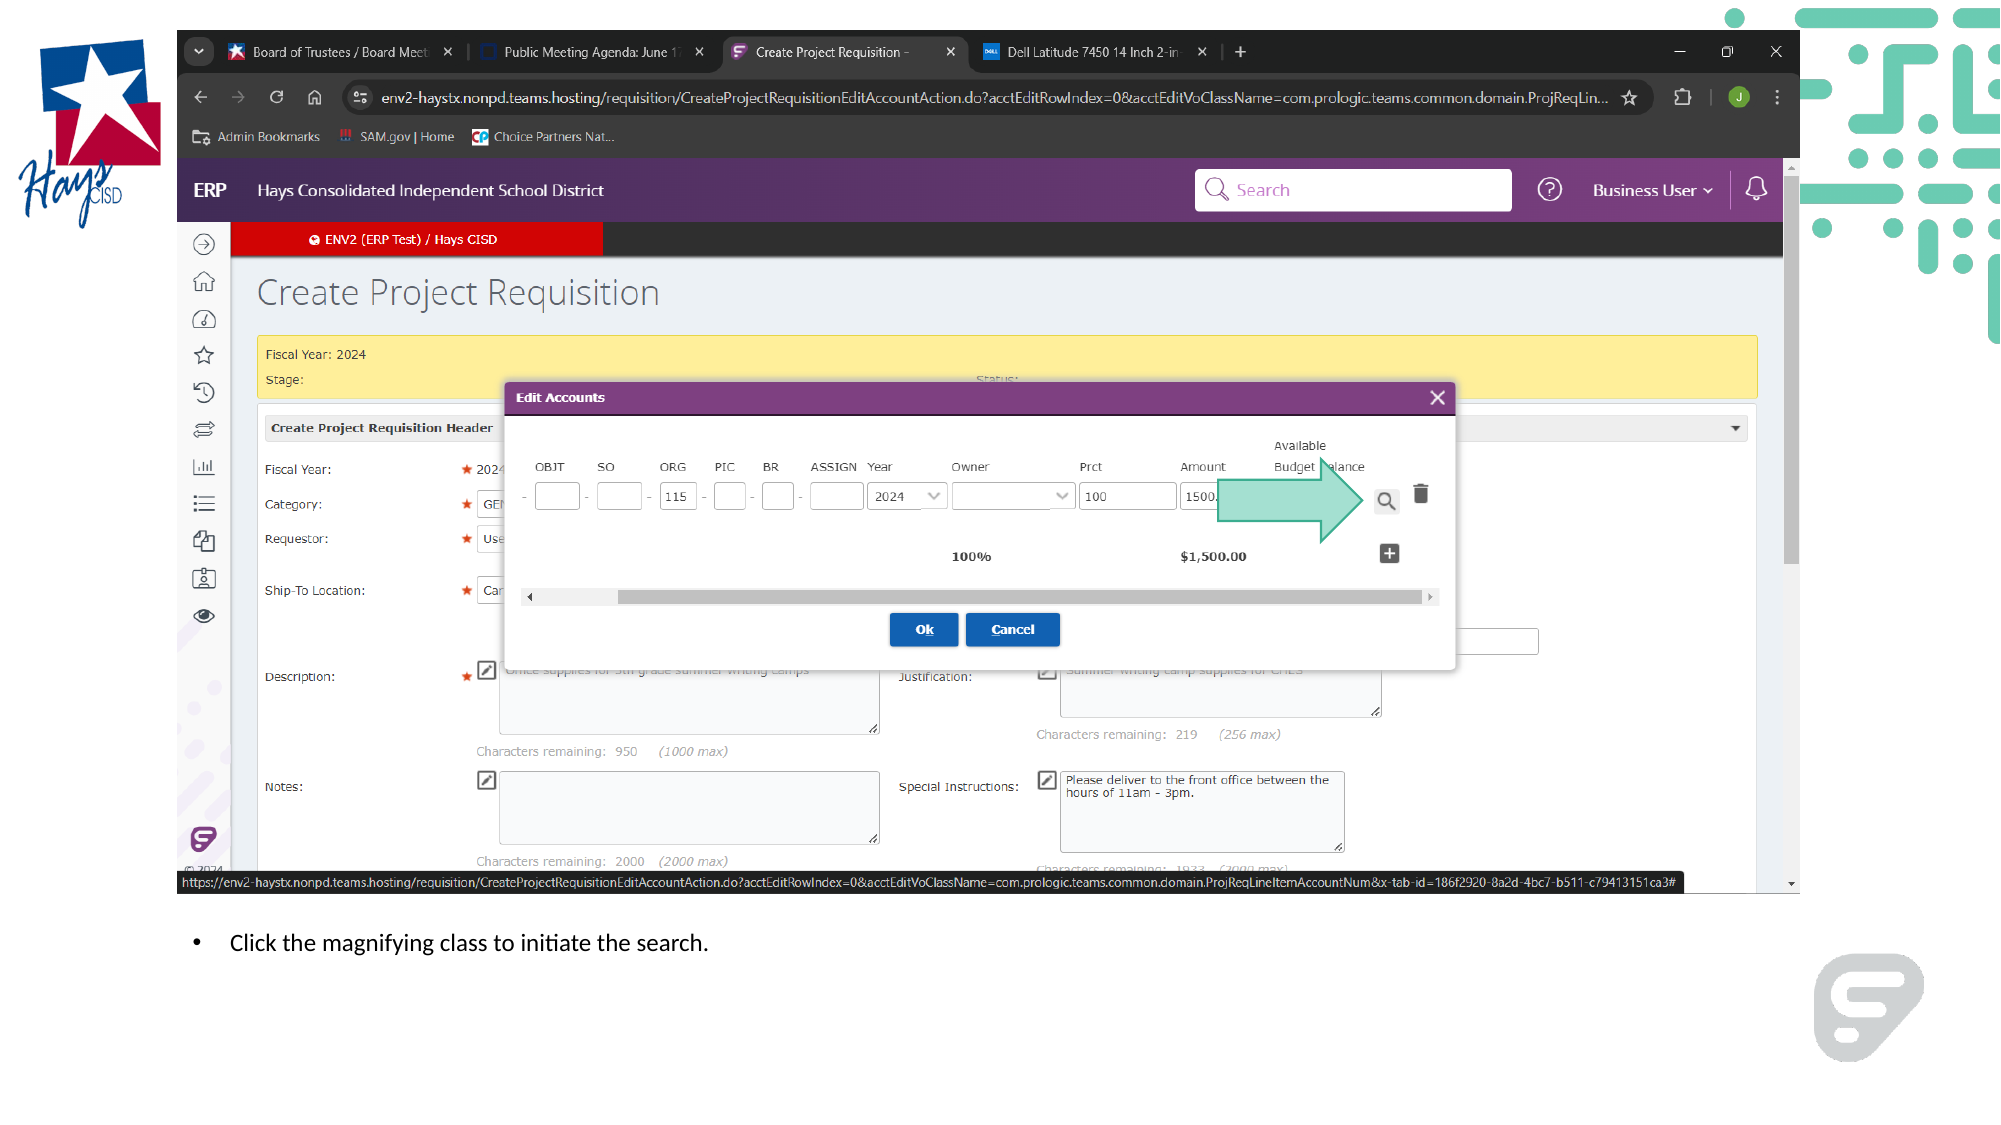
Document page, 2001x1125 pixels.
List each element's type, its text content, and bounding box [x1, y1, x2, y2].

picture [0, 0, 2000, 894]
picture [1814, 953, 1924, 1062]
subtitle Click the magnifying class to initiate the search. [177, 922, 1800, 1124]
